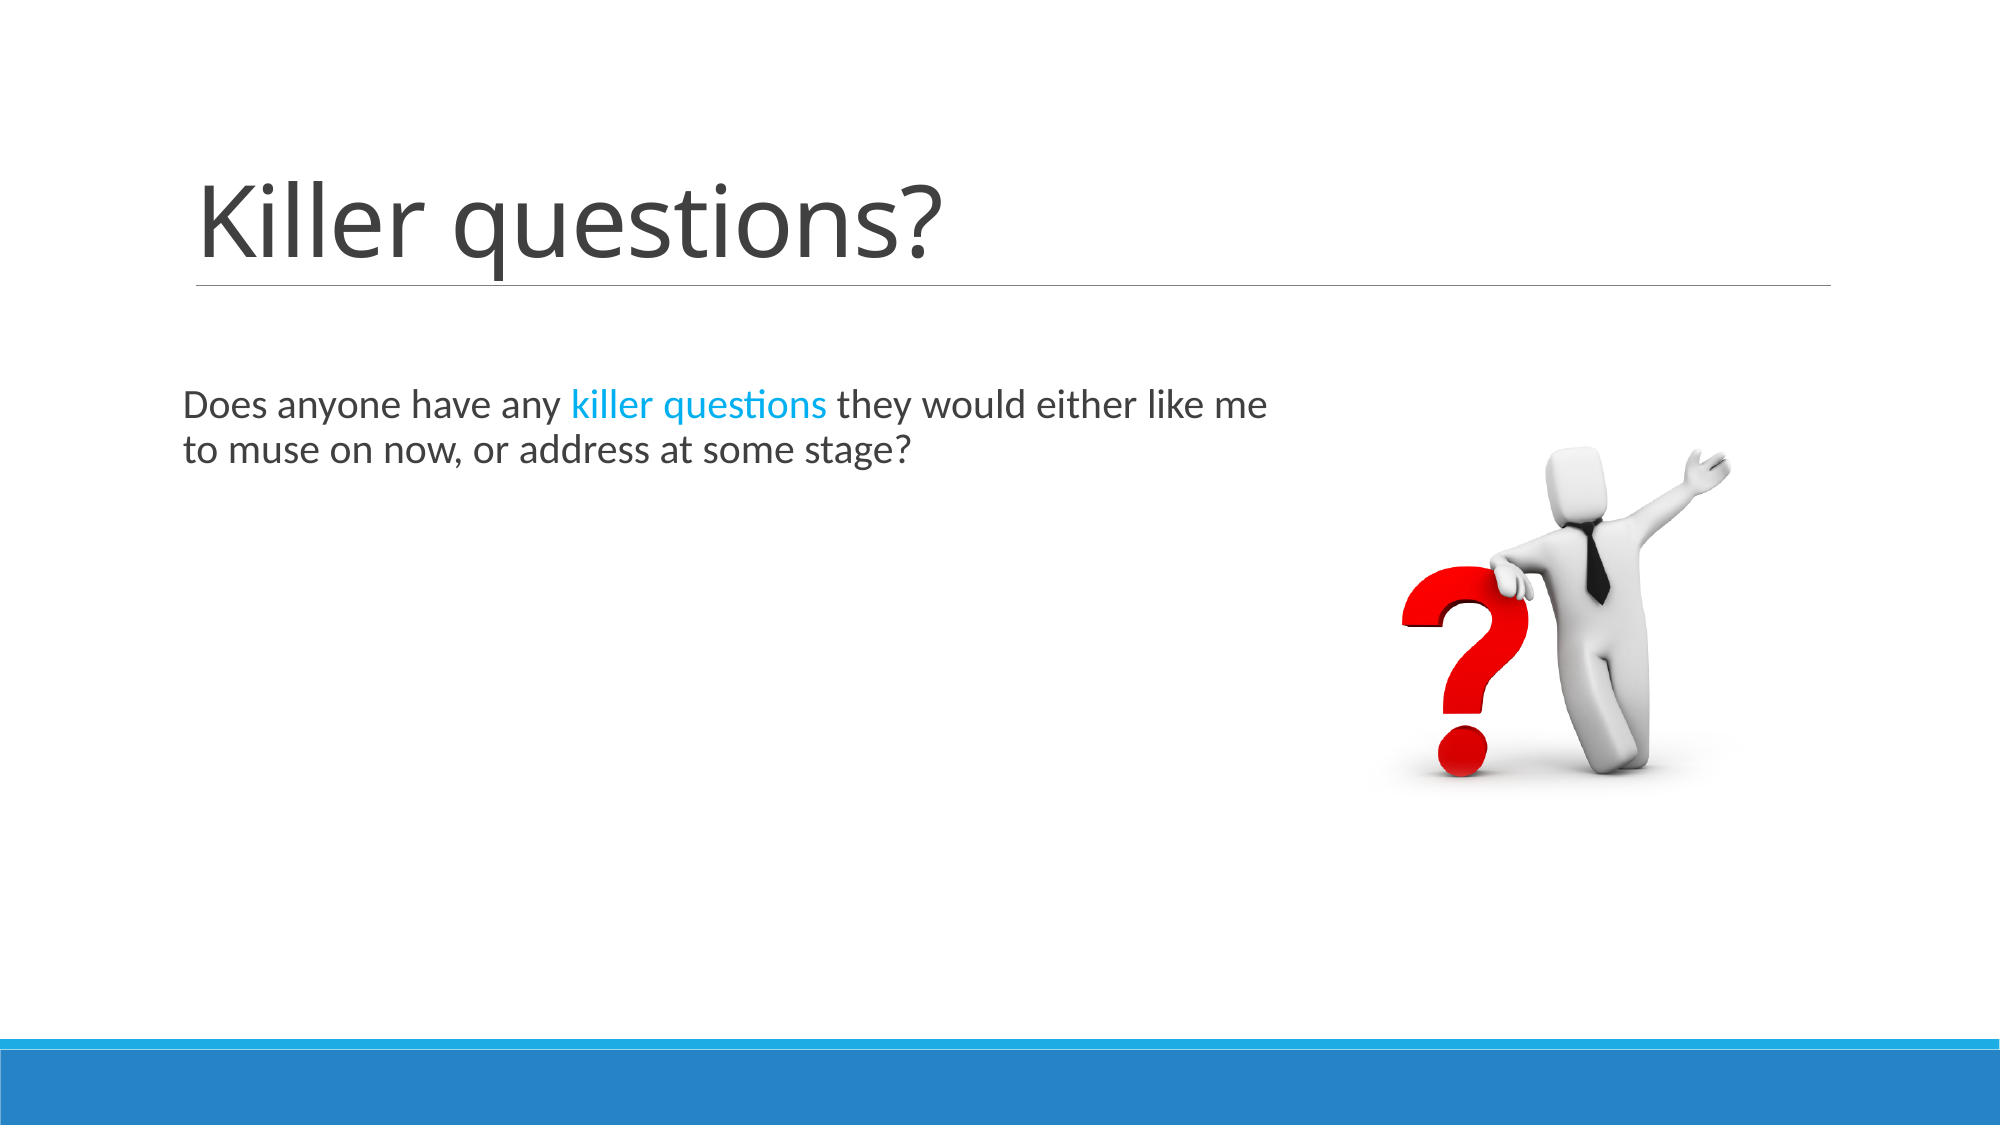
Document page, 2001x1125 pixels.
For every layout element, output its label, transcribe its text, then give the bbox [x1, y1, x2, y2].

picture [1284, 393, 1847, 816]
title Killer questions? [180, 47, 1830, 285]
list Does anyone have any killer questions they would either like me to muse on now, or address at some stage? [168, 375, 1303, 715]
